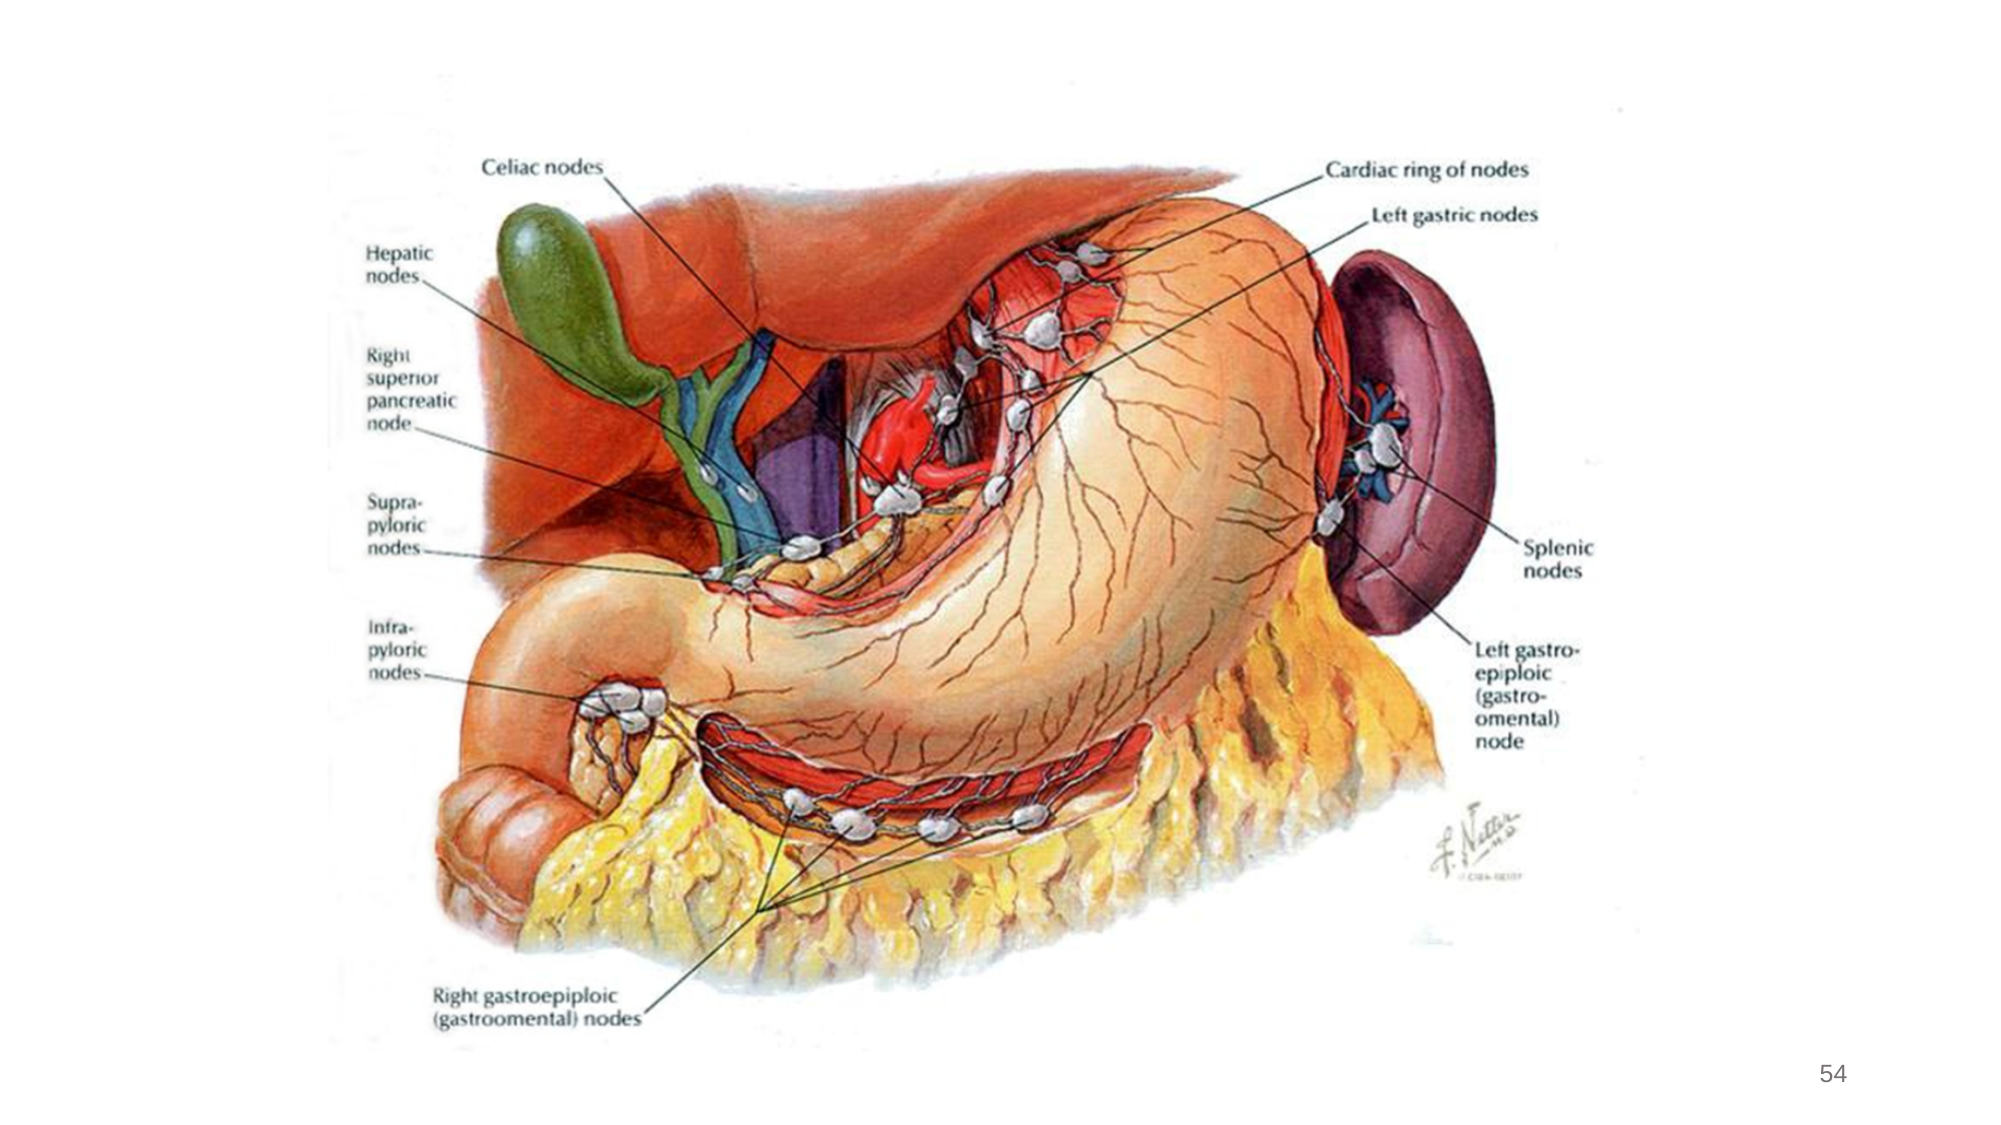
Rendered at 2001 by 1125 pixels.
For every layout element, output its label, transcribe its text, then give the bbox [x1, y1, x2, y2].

picture [326, 73, 1650, 1052]
slide_number 54 [1412, 1042, 1863, 1103]
